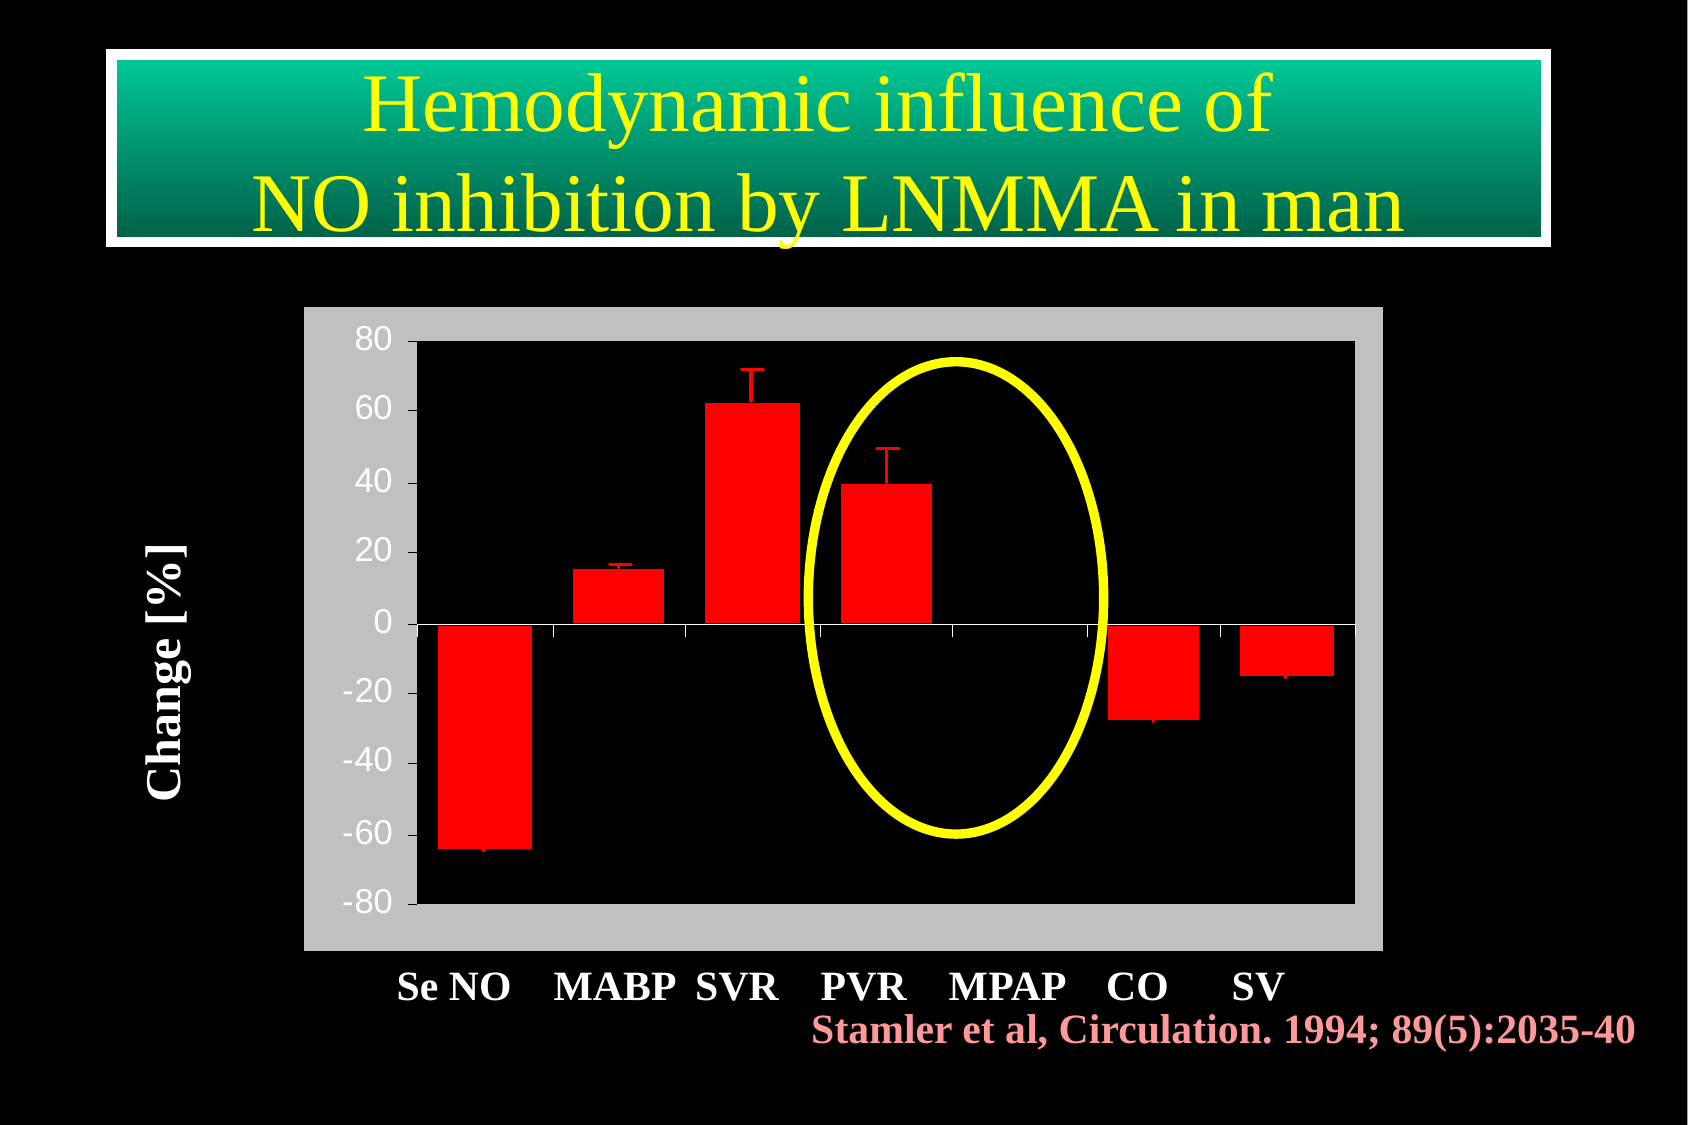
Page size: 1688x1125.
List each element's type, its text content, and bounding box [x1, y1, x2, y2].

text_box Stamler et al, Circulation. 1994; 89(5):2035-40 [796, 986, 1665, 1061]
title Hemodynamic influence of NO inhibition by LNMMA in man [106, 49, 1551, 247]
text_box Se NO MABP SVR PVR MPAP CO SV [381, 973, 1301, 1017]
text_box Change [%] [123, 527, 198, 817]
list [288, 290, 1400, 965]
